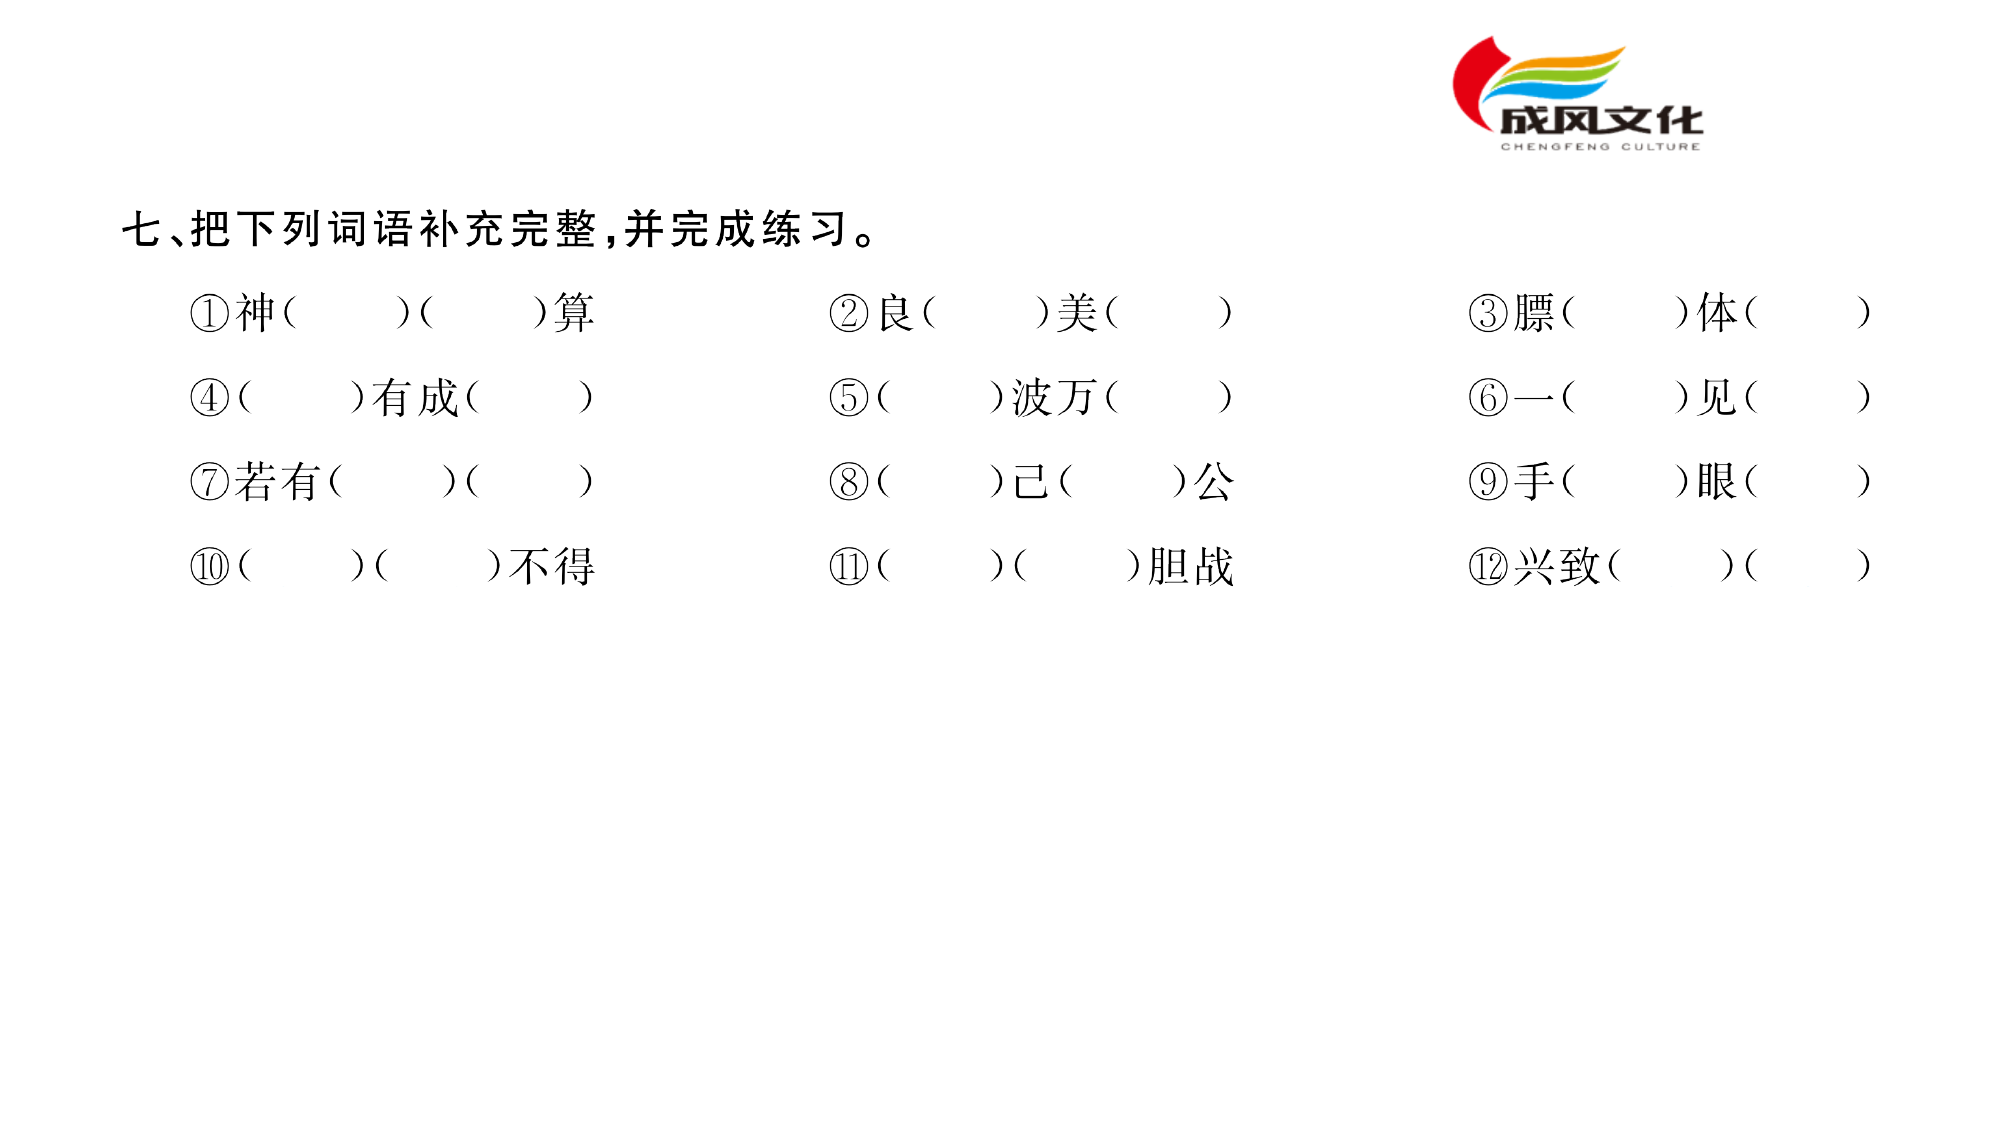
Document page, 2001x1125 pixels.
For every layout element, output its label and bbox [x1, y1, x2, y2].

picture [118, 30, 2000, 610]
